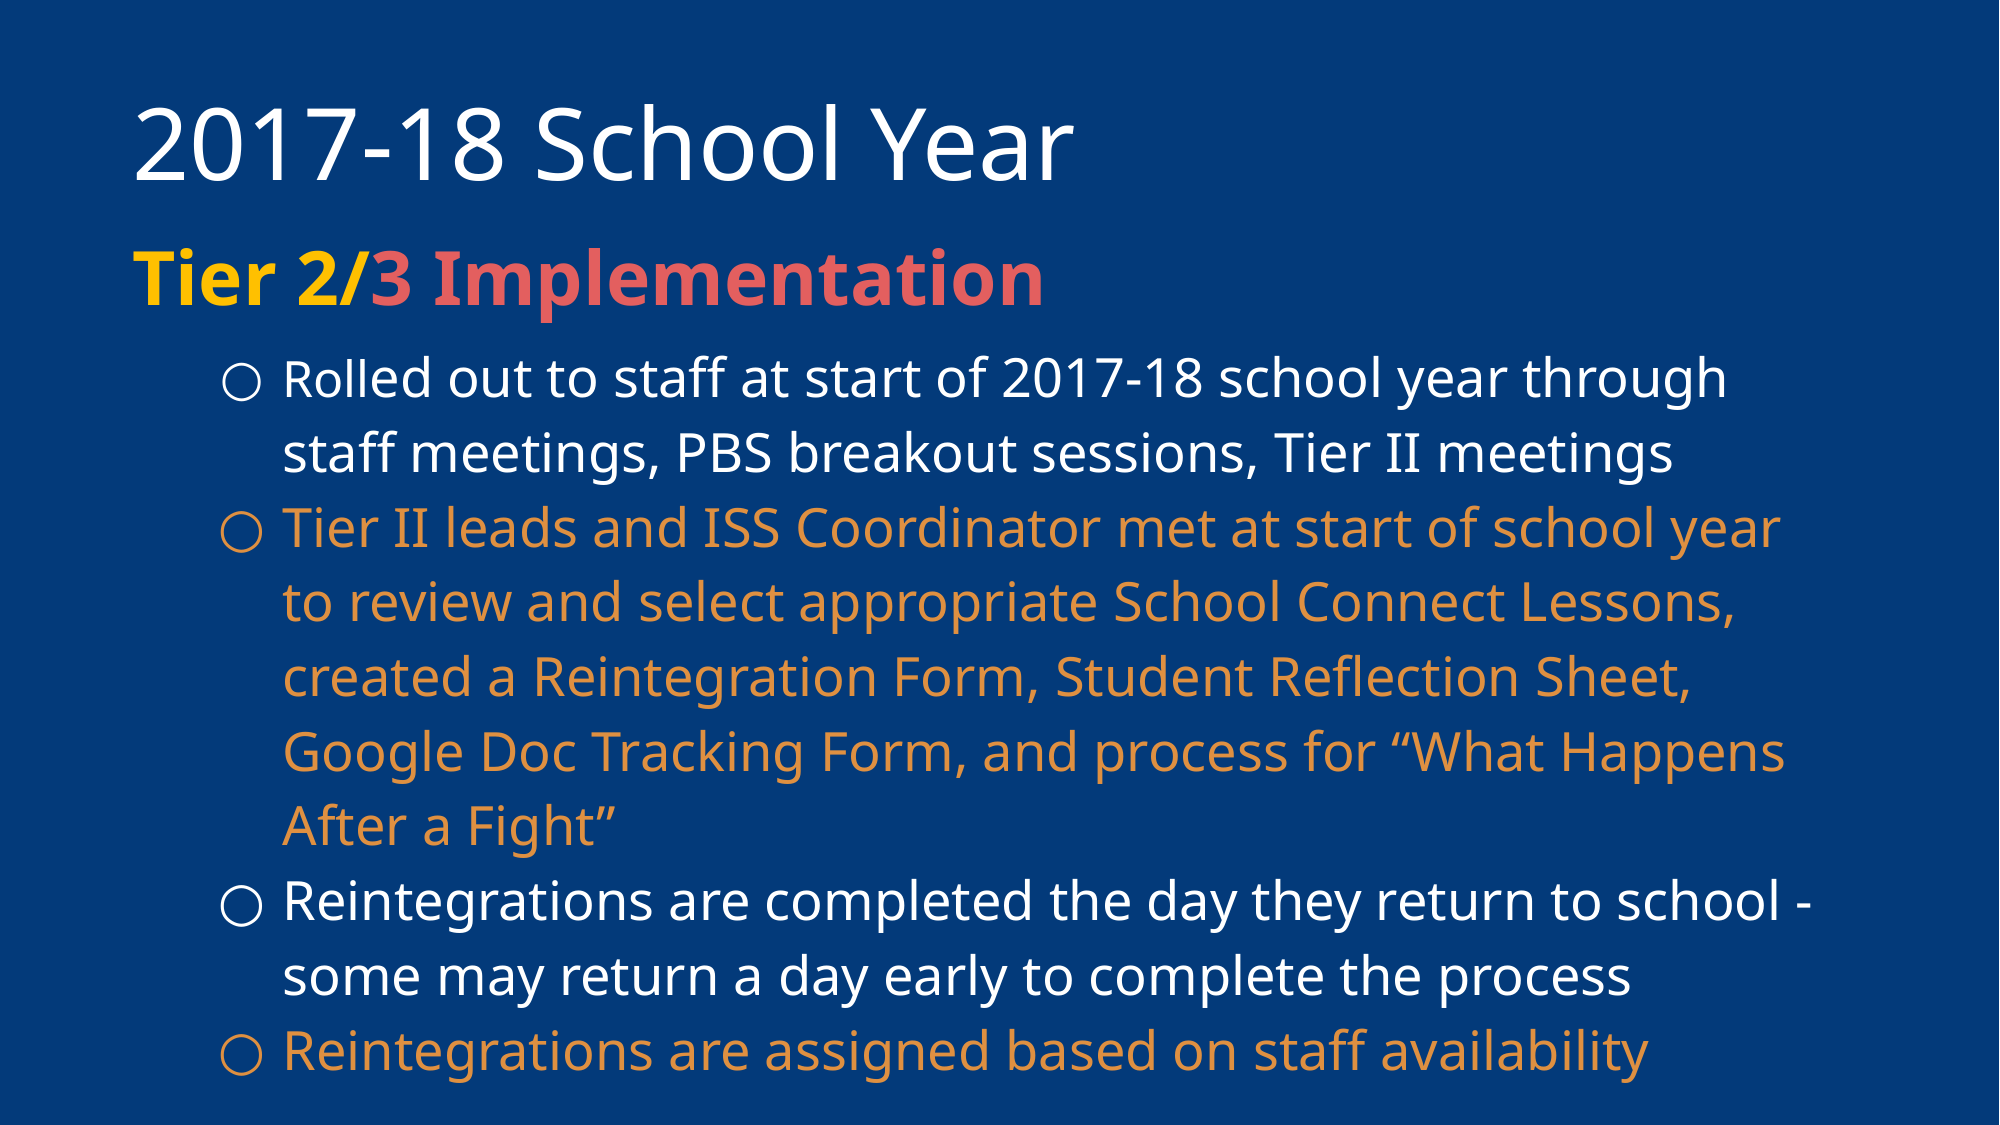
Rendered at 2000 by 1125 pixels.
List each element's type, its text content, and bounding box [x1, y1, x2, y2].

text_box Tier 2/3 Implementation Rolled out to staff at start of 2017-18 school year through staff meetings, PBS breakout sessions, Tier II meetings Tier II leads and ISS Coordinator met at start of school year to review and select appropriate School Connect Lessons, created a Reintegration Form, Student Reflection Sheet, Google Doc Tracking Form, and process for “What Happens After a Fight” Reintegrations are completed the day they return to school - some may return a day early to complete the process Reintegrations are assigned based on staff availability [117, 225, 1851, 1015]
text_box 2017-18 School Year [117, 65, 1363, 148]
